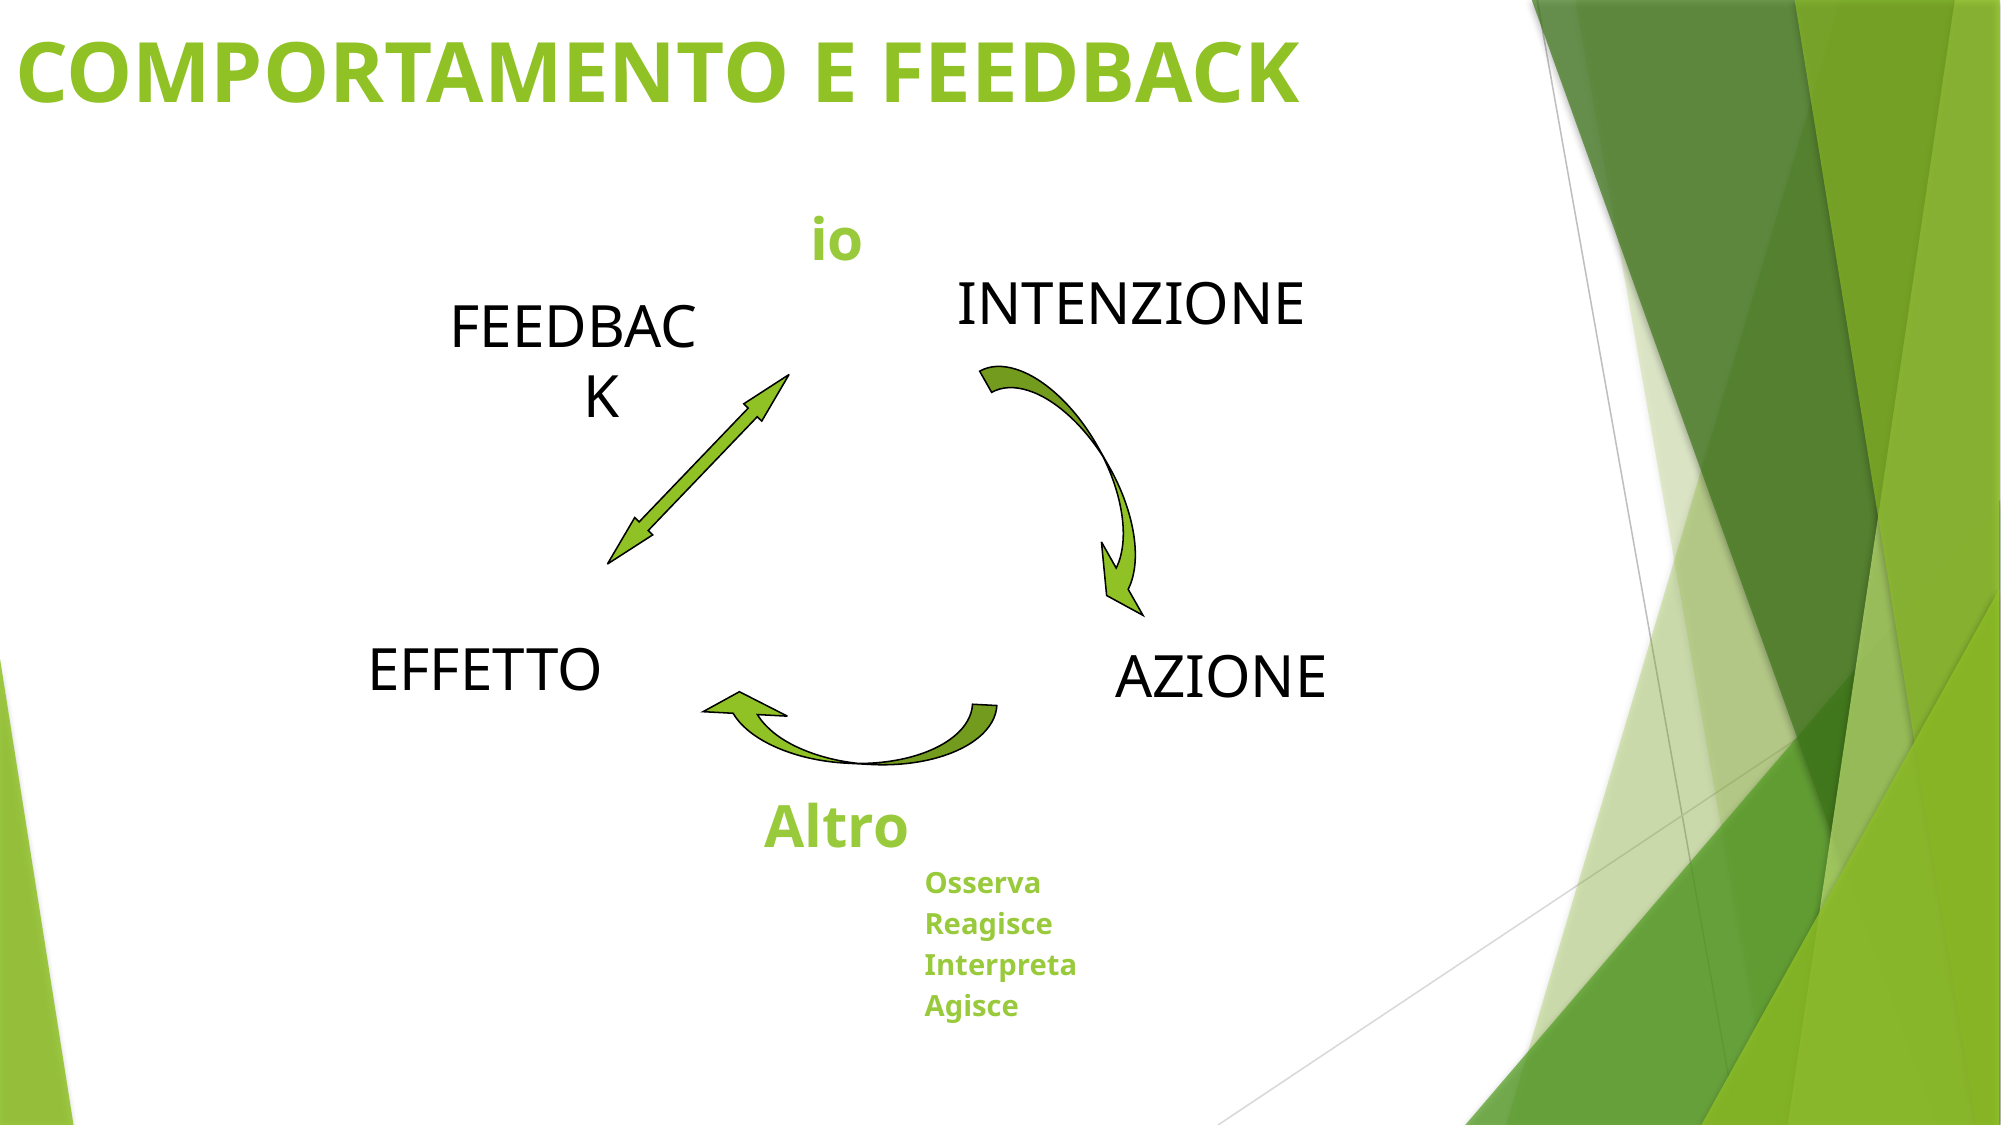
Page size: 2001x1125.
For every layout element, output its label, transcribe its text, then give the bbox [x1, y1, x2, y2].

text_box Altro Osserva Reagisce Interpreta Agisce [253, 781, 1420, 1054]
text_box EFFETTO [260, 624, 711, 725]
text_box FEEDBACK [416, 282, 731, 390]
title COMPORTAMENTO E FEEDBACK [0, 11, 1467, 176]
list INTENZIONE [942, 259, 1427, 370]
text_box [607, 374, 790, 565]
text_box [979, 366, 1144, 616]
text_box AZIONE [946, 632, 1497, 726]
text_box io [774, 194, 900, 295]
text_box [703, 691, 997, 765]
